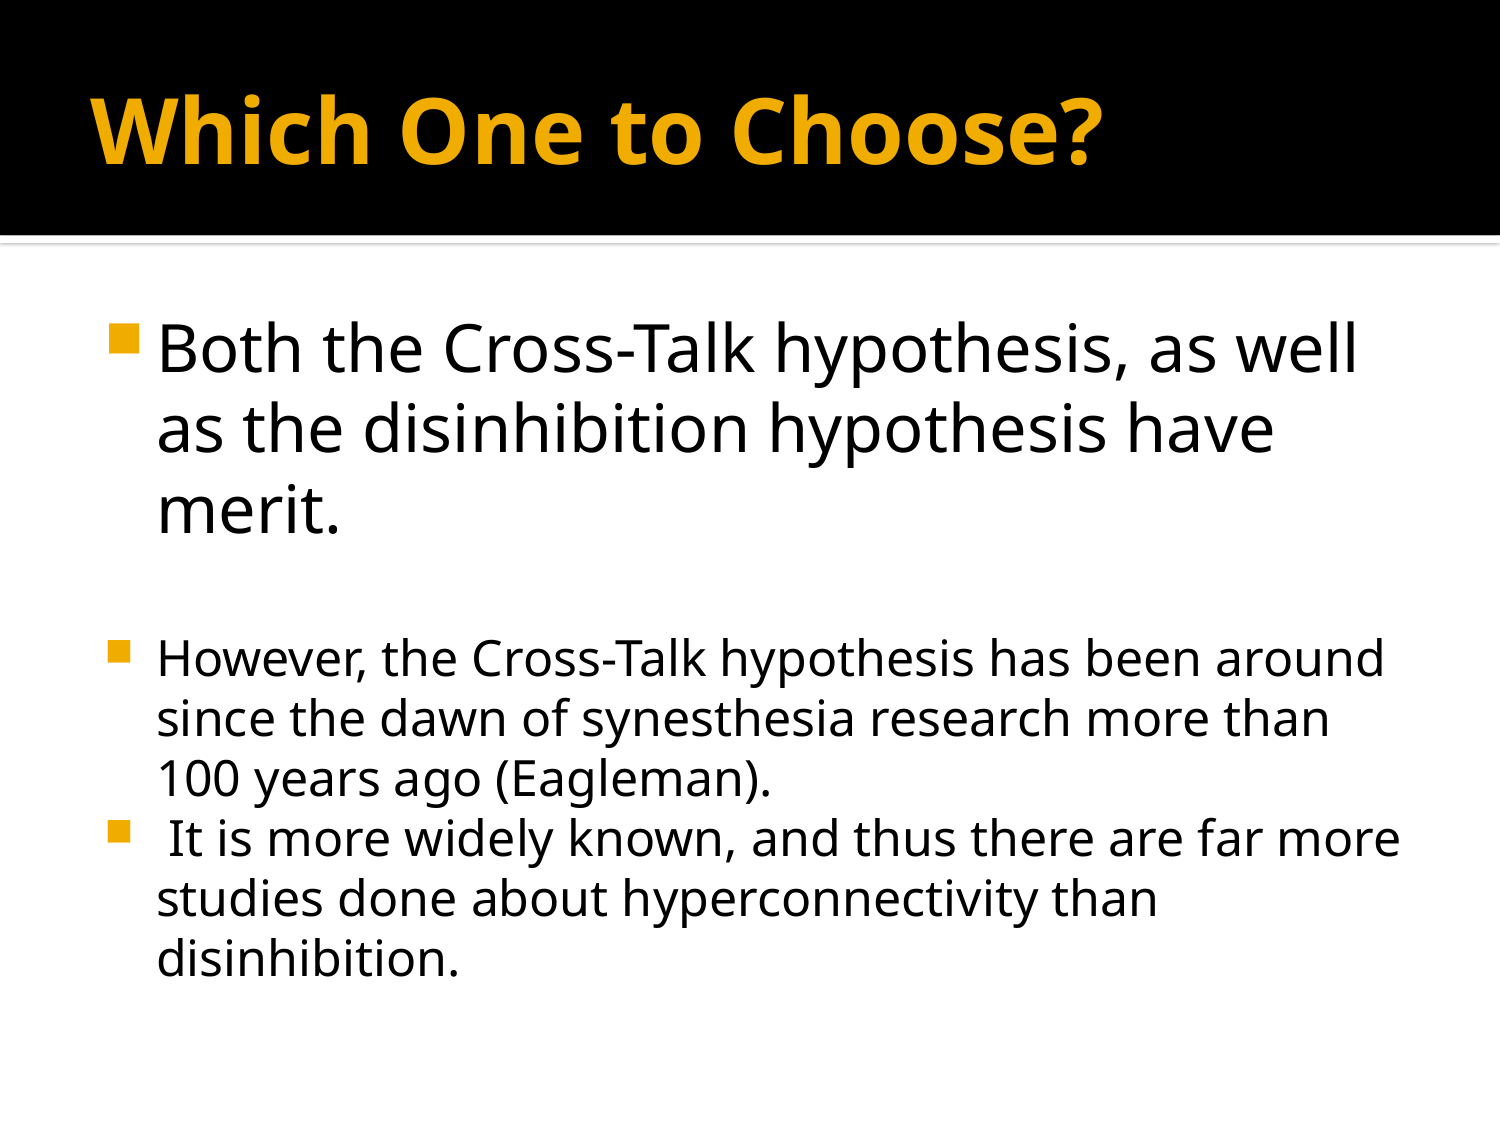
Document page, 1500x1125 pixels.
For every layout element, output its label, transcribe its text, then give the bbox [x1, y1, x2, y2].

title Which One to Choose? [75, 25, 1425, 231]
list Both the Cross-Talk hypothesis, as well as the disinhibition hypothesis have merit. However, the Cross-Talk hypothesis has been around since the dawn of synesthesia research more than 100 years ago (Eagleman). It is more widely known, and thus there are far more studies done about hyperconnectivity than disinhibition. [75, 291, 1425, 1088]
